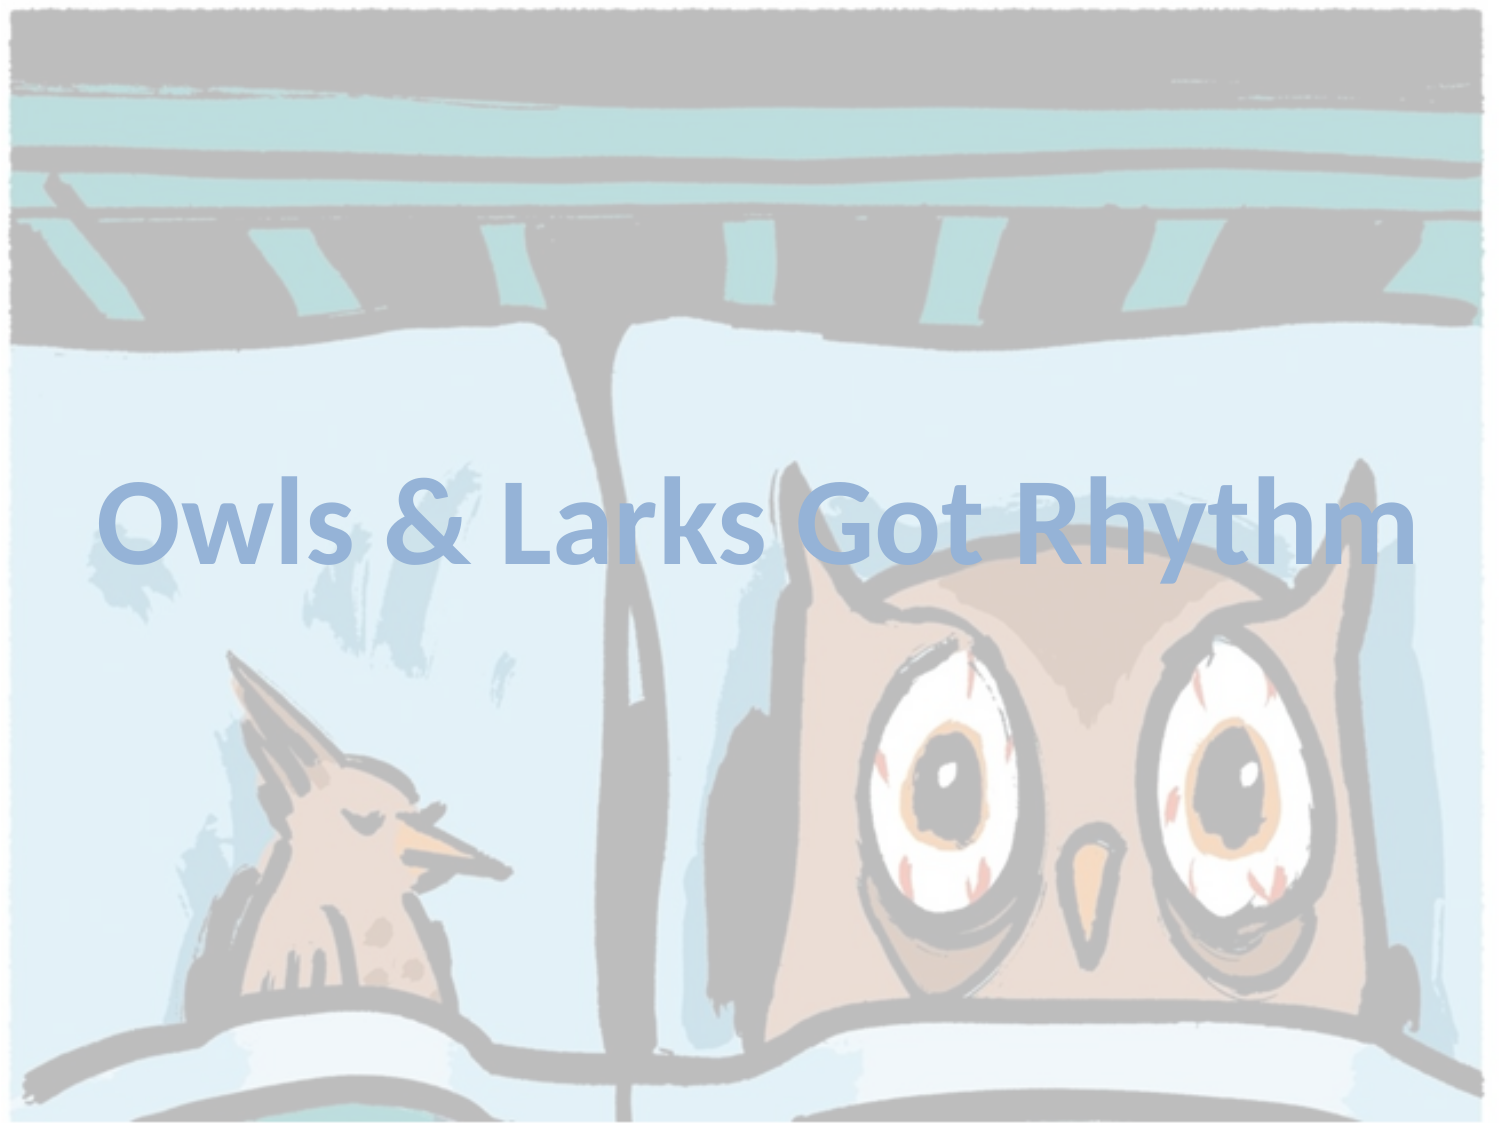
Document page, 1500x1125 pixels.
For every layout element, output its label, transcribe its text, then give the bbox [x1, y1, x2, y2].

title Owls & Larks Got Rhythm [0, 420, 1500, 609]
